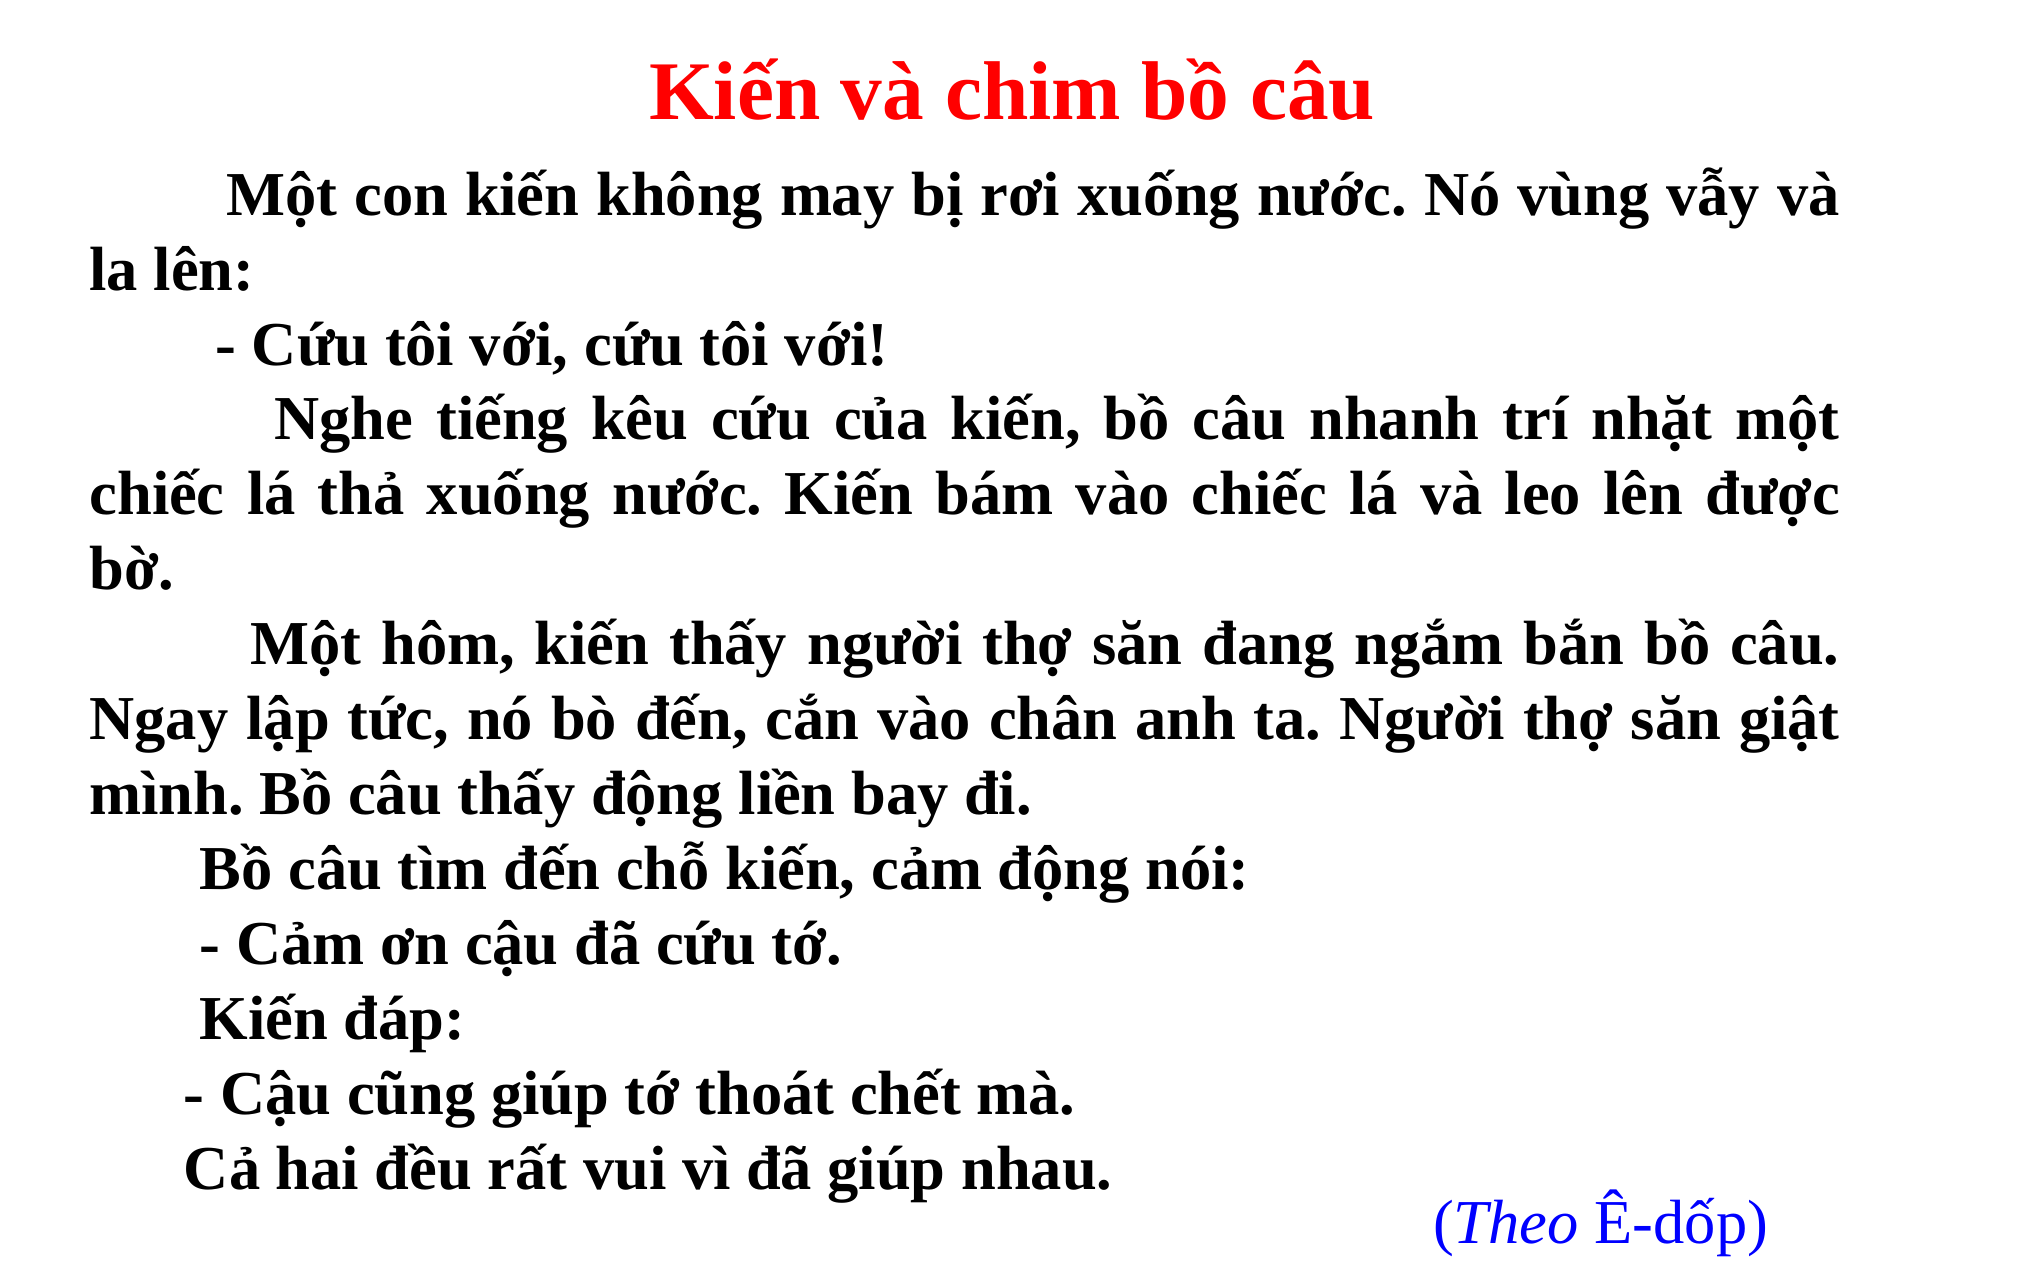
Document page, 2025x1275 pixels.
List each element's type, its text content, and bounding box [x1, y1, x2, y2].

text_box Một con kiến không may bị rơi xuống nước. Nó vùng vẫy và la lên: - Cứu tôi với, cứu tôi với! Nghe tiếng kêu cứu của kiến, bồ câu nhanh trí nhặt một chiếc lá thả xuống nước. Kiến bám vào chiếc lá và leo lên được bờ. Một hôm, kiến thấy người thợ săn đang ngắm bắn bồ câu. Ngay lập tức, nó bò đến, cắn vào chân anh ta. Người thợ săn giật mình. Bồ câu thấy động liền bay đi. Bồ câu tìm đến chỗ kiến, cảm động nói: - Cảm ơn cậu đã cứu tớ. Kiến đáp: - Cậu cũng giúp tớ thoát chết mà. Cả hai đều rất vui vì đã giúp nhau. [70, 143, 1861, 1212]
text_box Kiến và chim bồ câu [70, 26, 1955, 146]
text_box (Theo Ê-dốp) [1246, 1172, 1955, 1266]
